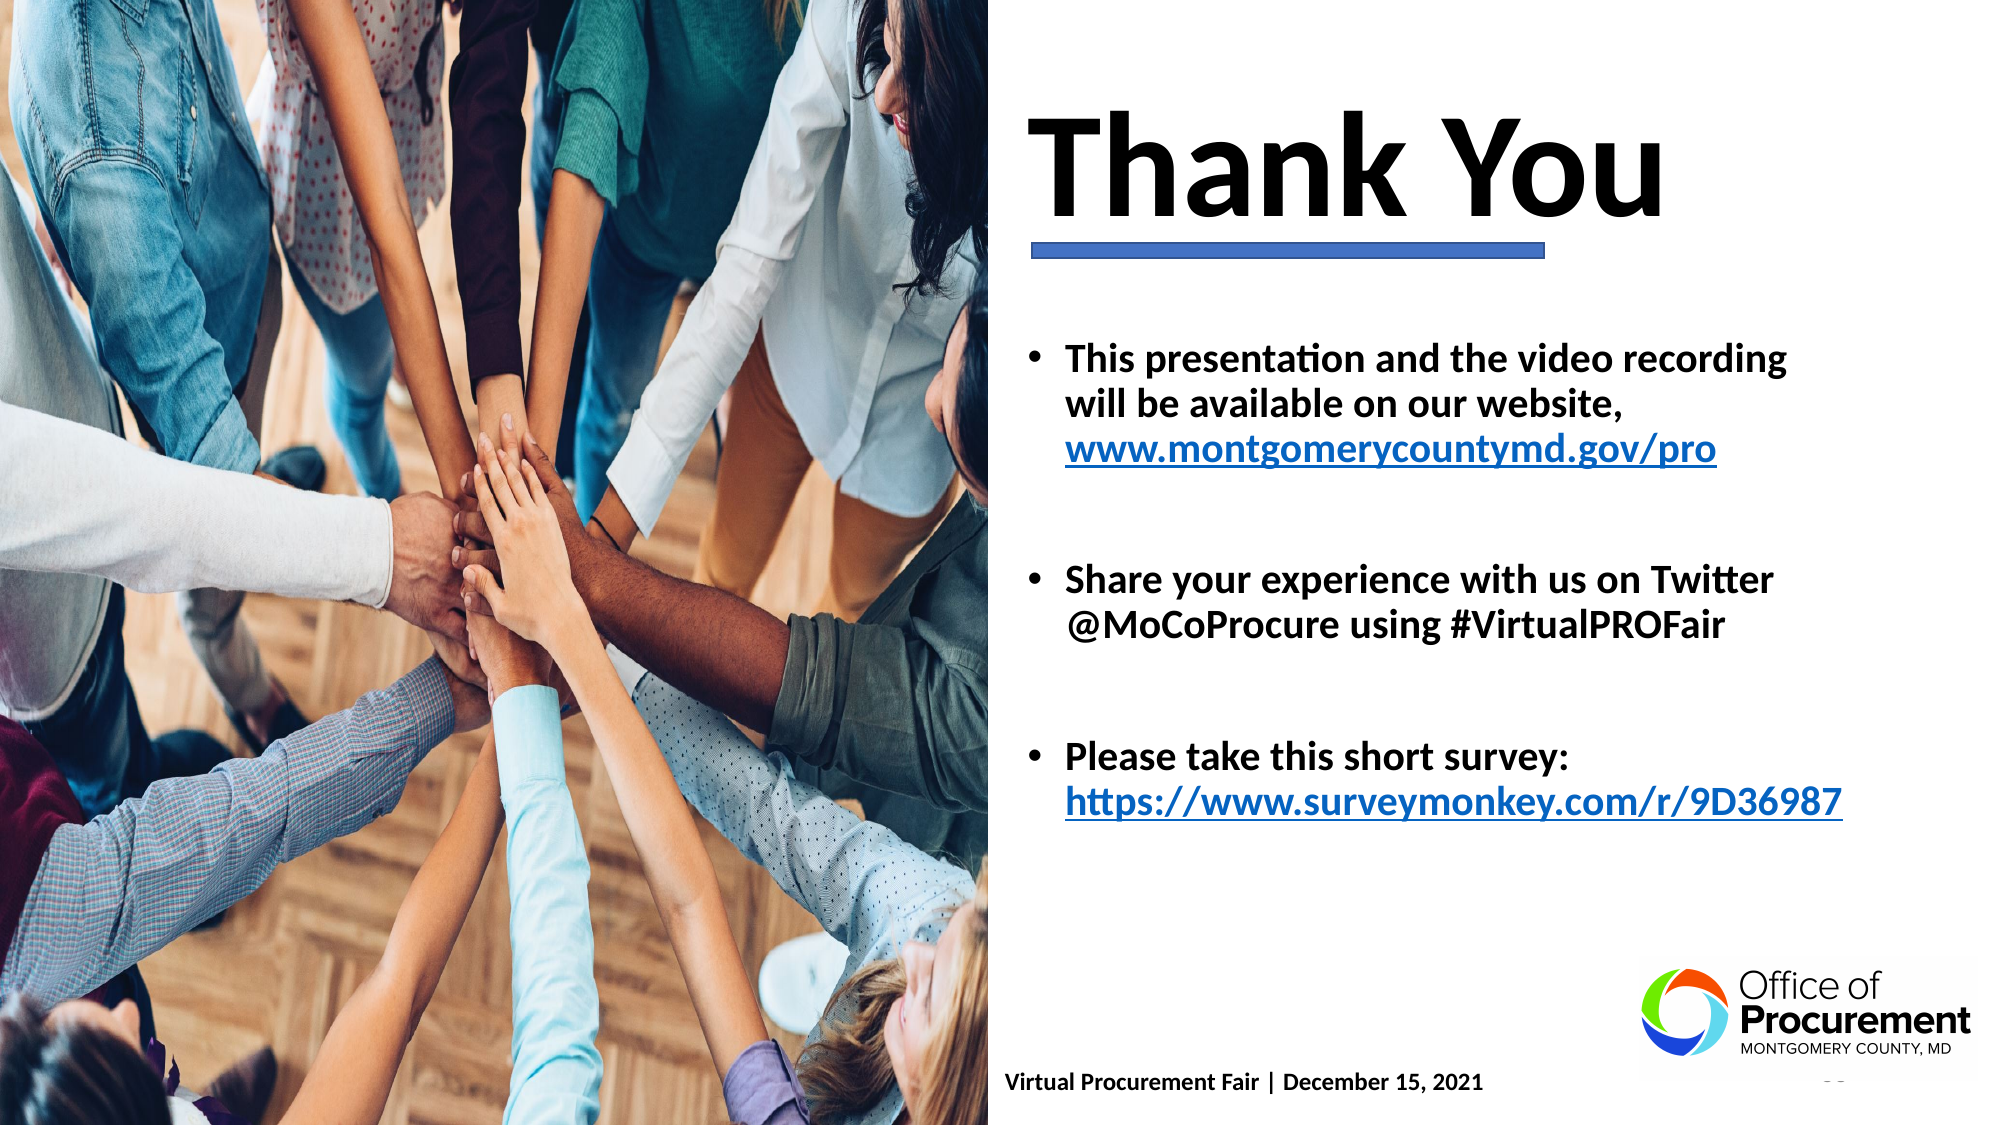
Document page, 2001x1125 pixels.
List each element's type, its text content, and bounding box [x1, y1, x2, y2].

footer Virtual Procurement Fair | December 15, 2021 [988, 1050, 1583, 1111]
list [0, 0, 988, 1125]
slide_number 58 [1412, 1042, 1863, 1103]
list Thank You This presentation and the video recording will be available on our website, www.montgomerycountymd.gov/pro Share your experience with us on Twitter @MoCoProcure using #VirtualPROFair Please take this short survey: https://www.surveymonkey.com/r/9D36987 [1012, 79, 1863, 1014]
text_box [1031, 242, 1545, 259]
picture [1638, 956, 1978, 1081]
